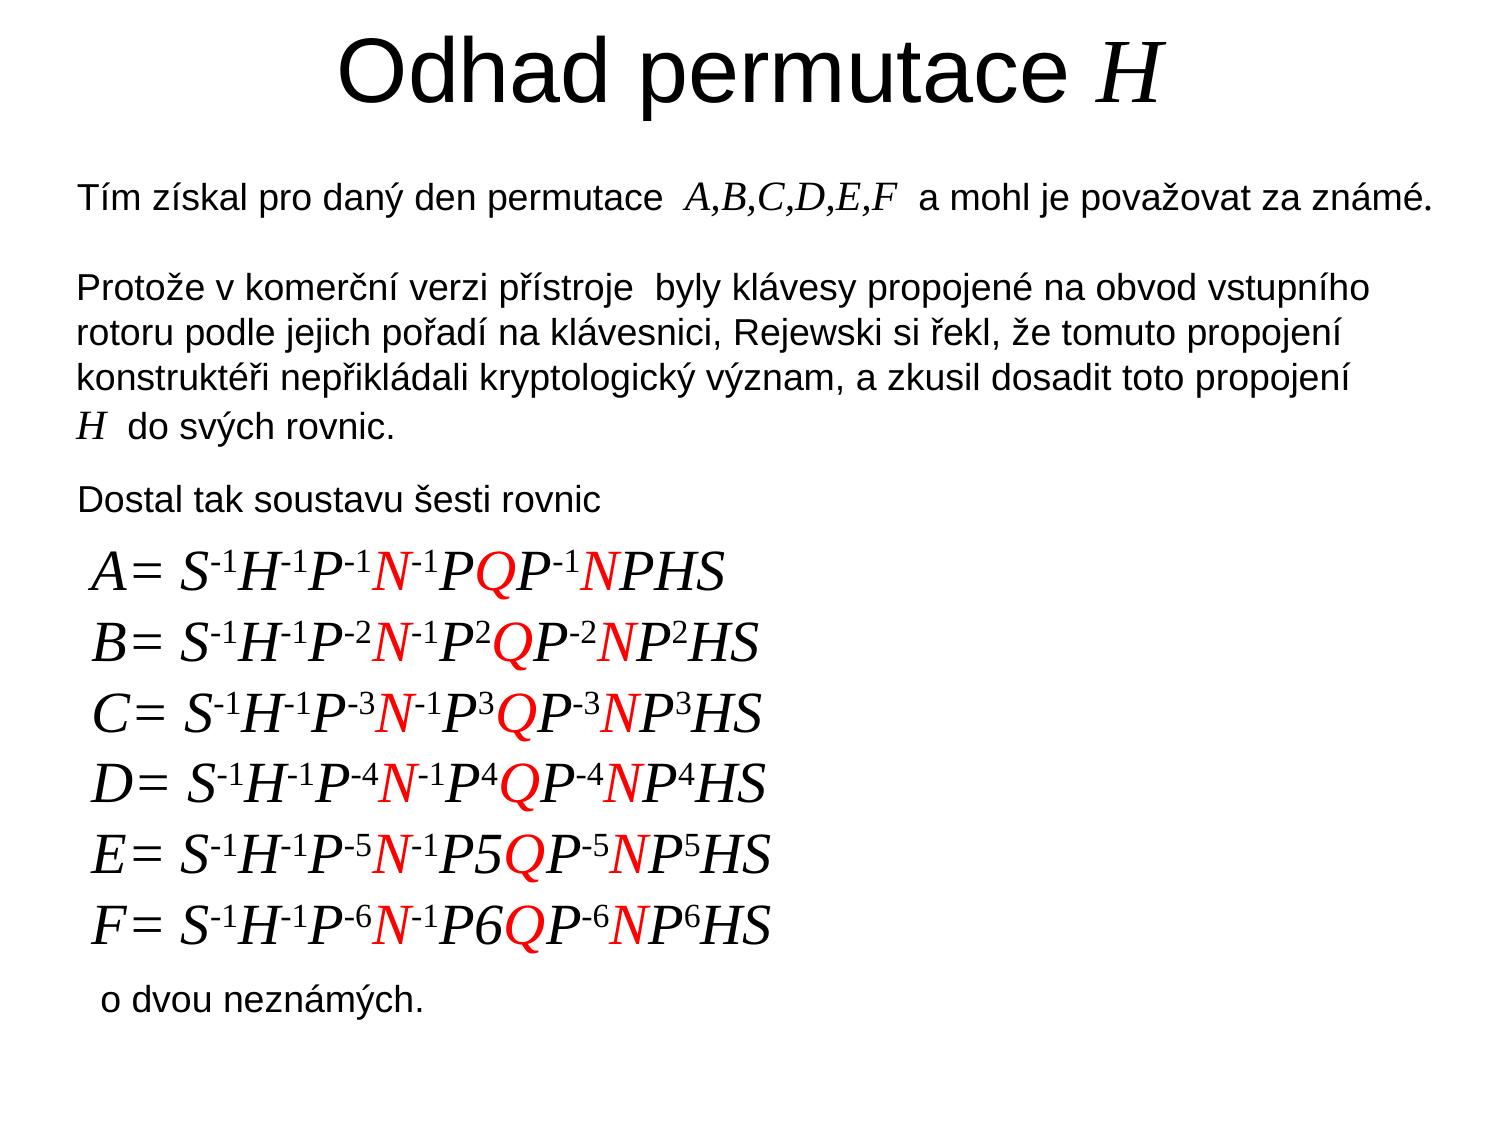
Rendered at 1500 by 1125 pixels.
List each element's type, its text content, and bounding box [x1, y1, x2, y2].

text_box o dvou neznámých. [85, 967, 440, 1028]
text_box Tím získal pro daný den permutace A,B,C,D,E,F a mohl je považovat za známé. [62, 160, 1450, 226]
text_box E= S-1H-1P-5N-1P5QP-5NP5HS [76, 808, 1034, 878]
text_box C= S-1H-1P-3N-1P3QP-3NP3HS [76, 666, 1034, 737]
text_box B= S-1H-1P-2N-1P2QP-2NP2HS [76, 595, 1034, 666]
text_box Protože v komerční verzi přístroje byly klávesy propojené na obvod vstupního rotoru podle jejich pořadí na klávesnici, Rejewski si řekl, že tomuto propojení konstruktéři nepřikládali kryptologický význam, a zkusil dosadit toto propojení H do svých rovnic. [61, 255, 1397, 456]
text_box A= S-1H-1P-1N-1PQP-1NPHS [76, 524, 1034, 595]
text_box D= S-1H-1P-4N-1P4QP-4NP4HS [76, 737, 1034, 808]
text_box F= S-1H-1P-6N-1P6QP-6NP6HS [76, 878, 1034, 964]
title Odhad permutace H [74, 0, 1426, 136]
text_box Dostal tak soustavu šesti rovnic [62, 467, 617, 528]
